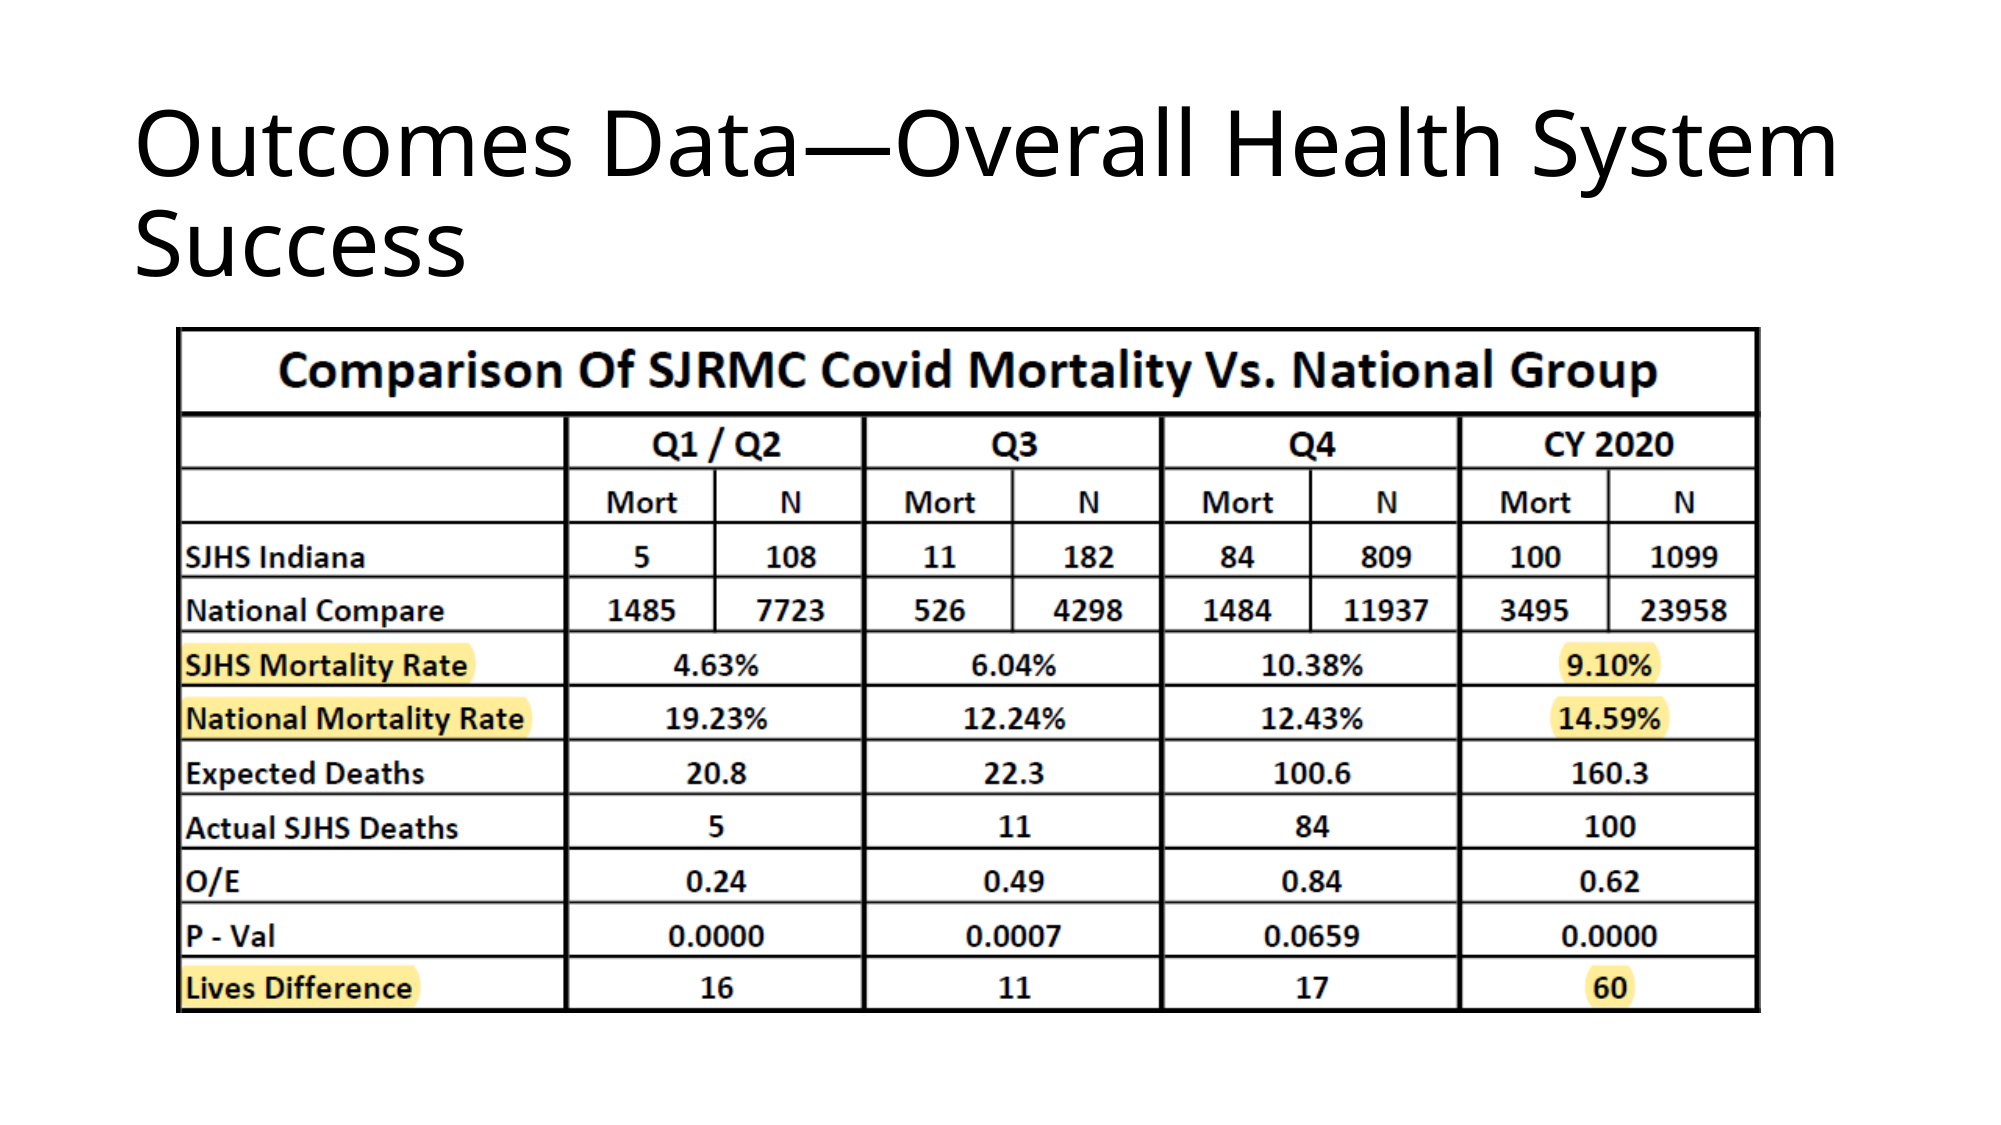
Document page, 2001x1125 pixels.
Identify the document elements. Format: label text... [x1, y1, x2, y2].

picture [176, 327, 1761, 1013]
text_box Outcomes Data—Overall Health System Success [118, 88, 1913, 306]
